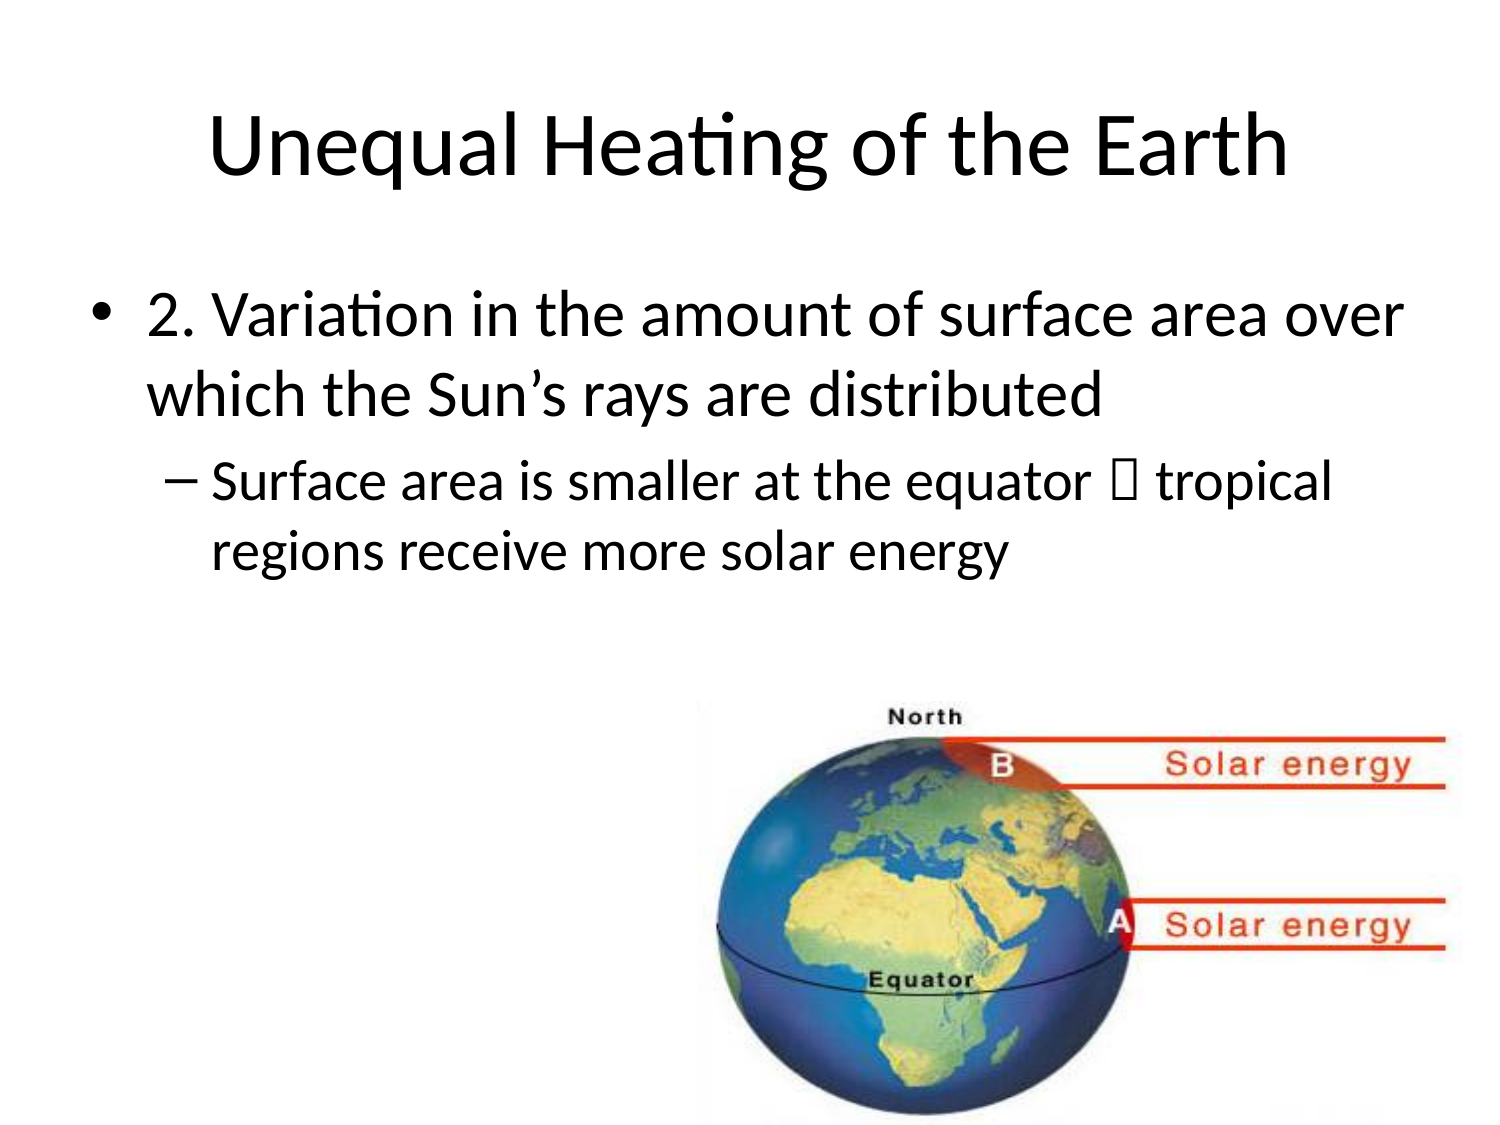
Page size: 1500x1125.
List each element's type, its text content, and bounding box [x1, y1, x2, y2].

title Unequal Heating of the Earth [75, 45, 1425, 233]
list 2. Variation in the amount of surface area over which the Sun’s rays are distributed Surface area is smaller at the equator  tropical regions receive more solar energy [75, 262, 1500, 1125]
picture [696, 700, 1468, 1125]
